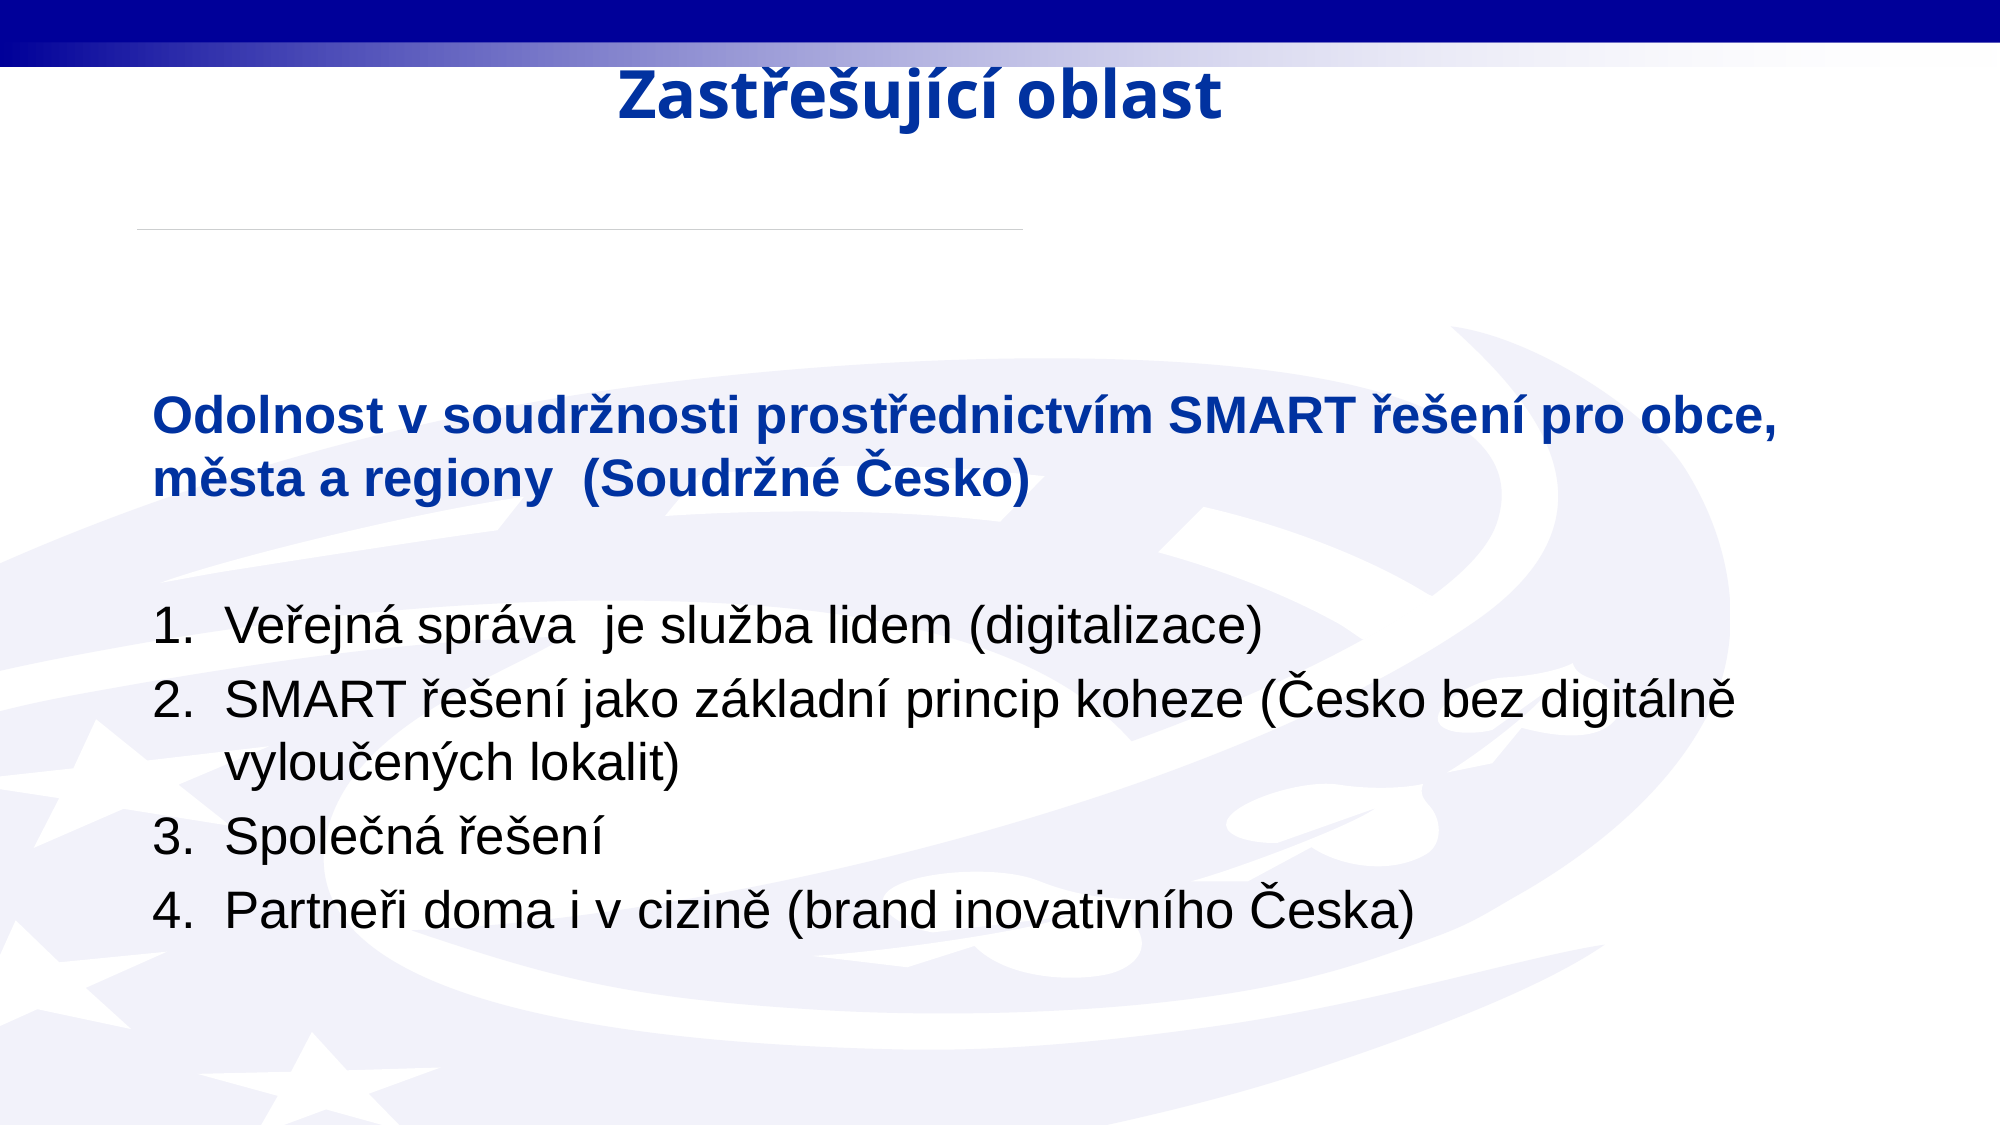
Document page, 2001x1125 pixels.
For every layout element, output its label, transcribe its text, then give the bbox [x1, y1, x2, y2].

title Zastřešující oblast [137, 59, 1705, 278]
list Odolnost v soudržnosti prostřednictvím SMART řešení pro obce, města a regiony (Soudržné Česko) Veřejná správa je služba lidem (digitalizace) SMART řešení jako základní princip koheze (Česko bez digitálně vyloučených lokalit) Společná řešení Partneři doma i v cizině (brand inovativního Česka) [137, 299, 1863, 948]
